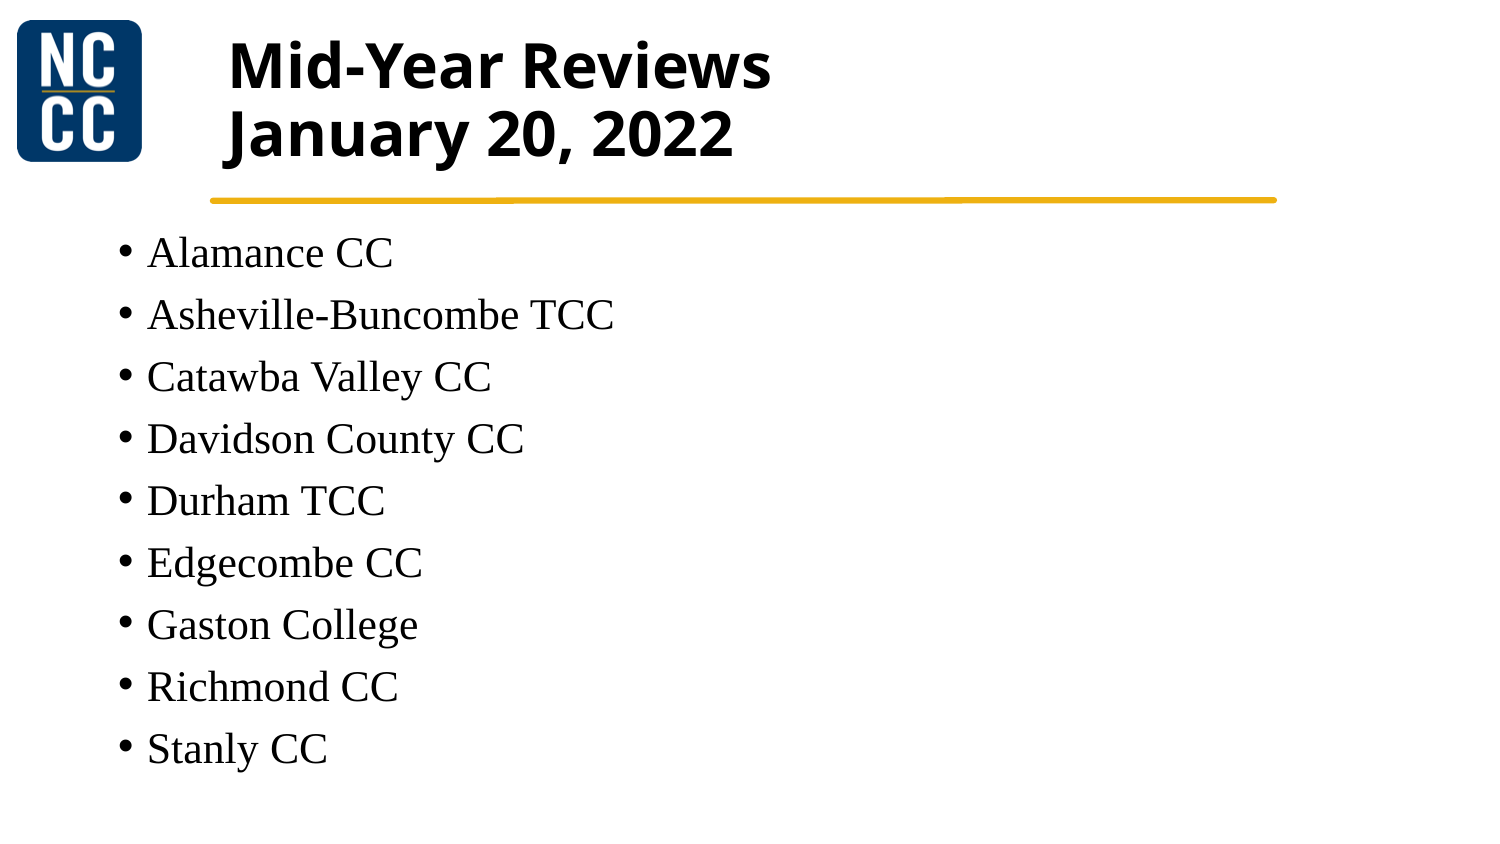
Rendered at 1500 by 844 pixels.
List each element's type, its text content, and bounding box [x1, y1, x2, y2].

picture [17, 20, 142, 162]
list Alamance CC Asheville-Buncombe TCC Catawba Valley CC Davidson County CC Durham TCC Edgecombe CC Gaston College Richmond CC Stanly CC [103, 216, 1397, 799]
title Mid-Year Reviews January 20, 2022 [212, 20, 1421, 184]
